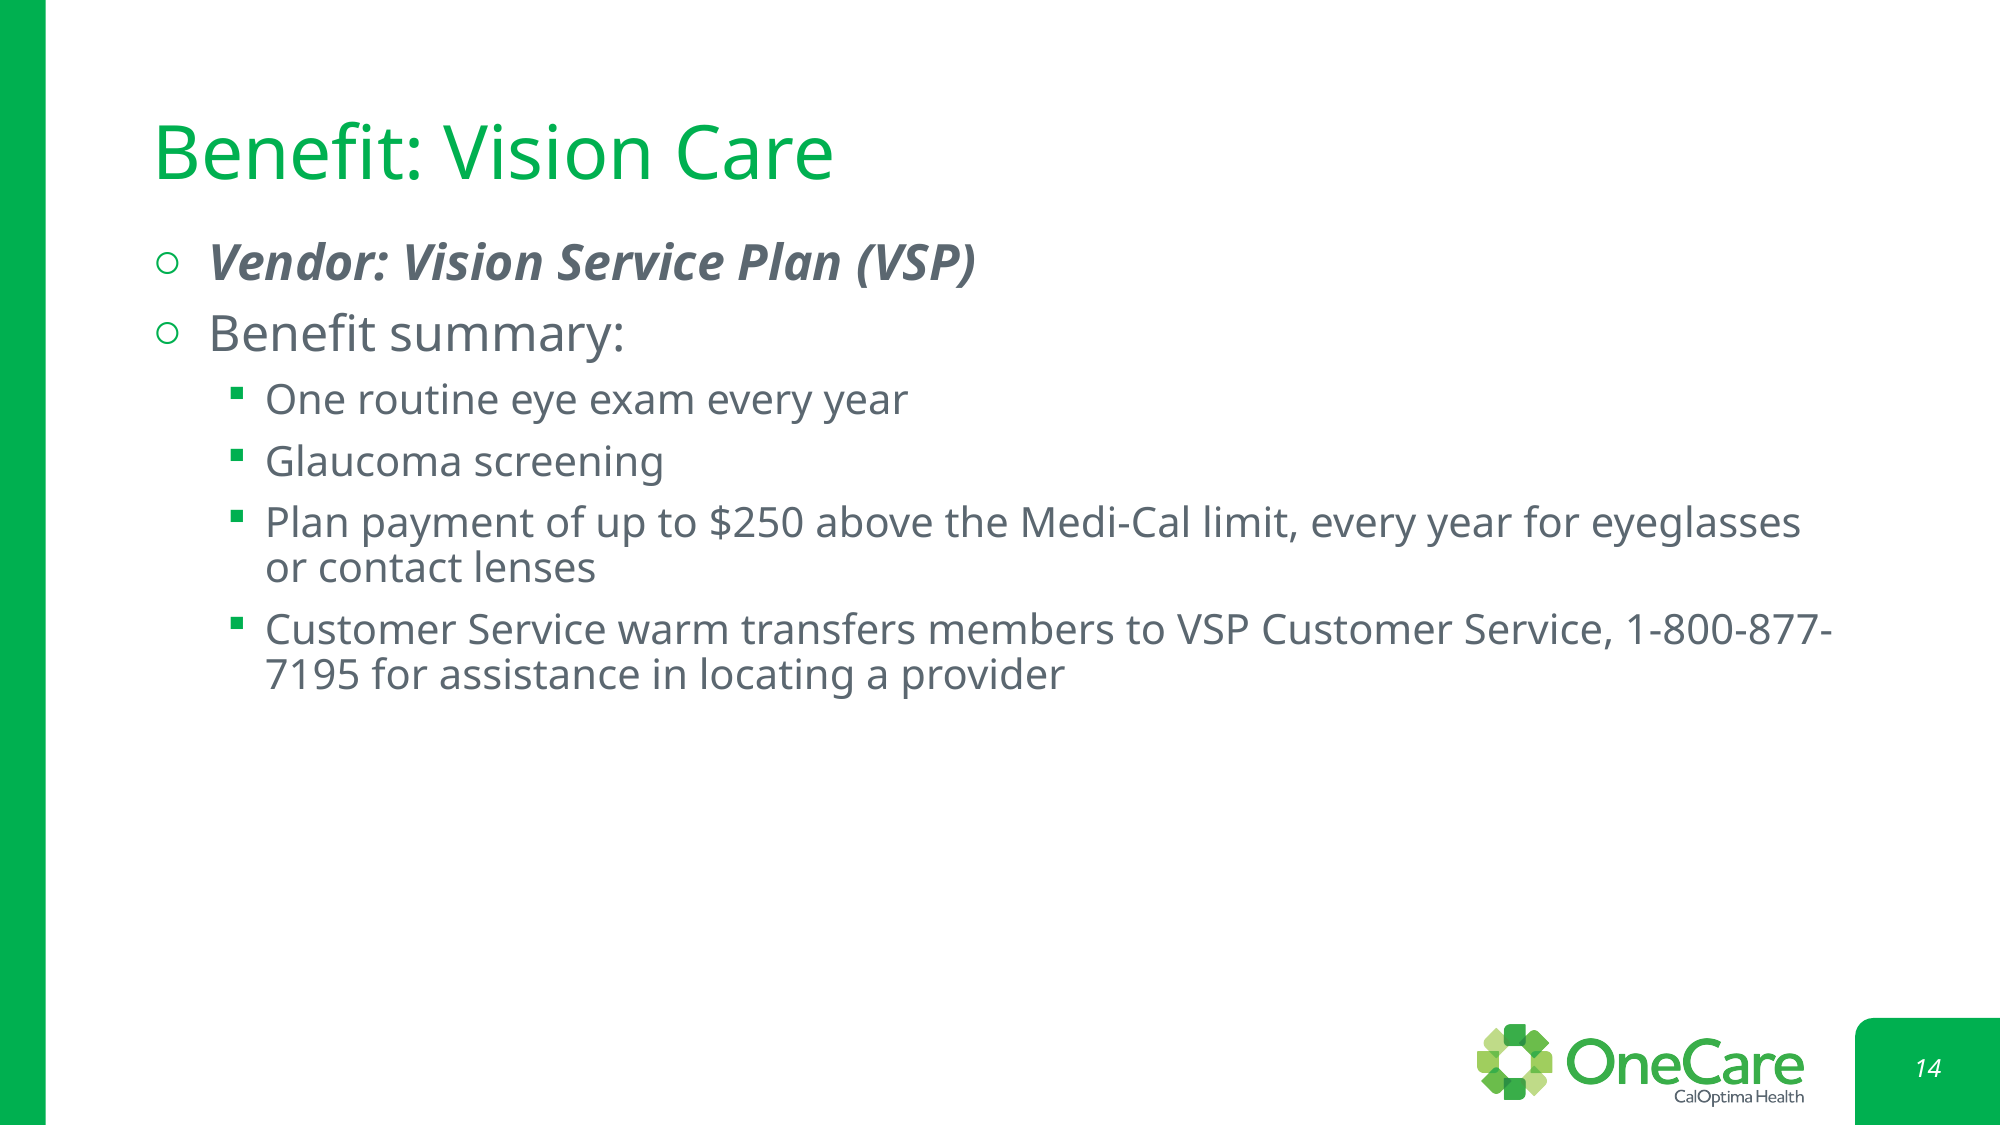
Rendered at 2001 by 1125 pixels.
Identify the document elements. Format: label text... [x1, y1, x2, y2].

title Benefit: Vision Care [137, 39, 1863, 204]
list Vendor: Vision Service Plan (VSP) Benefit summary: One routine eye exam every year Glaucoma screening Plan payment of up to $250 above the Medi-Cal limit, every year for eyeglasses or contact lenses Customer Service warm transfers members to VSP Customer Service, 1-800-877-7195 for assistance in locating a provider [137, 229, 1863, 1004]
picture [1477, 1024, 1804, 1107]
